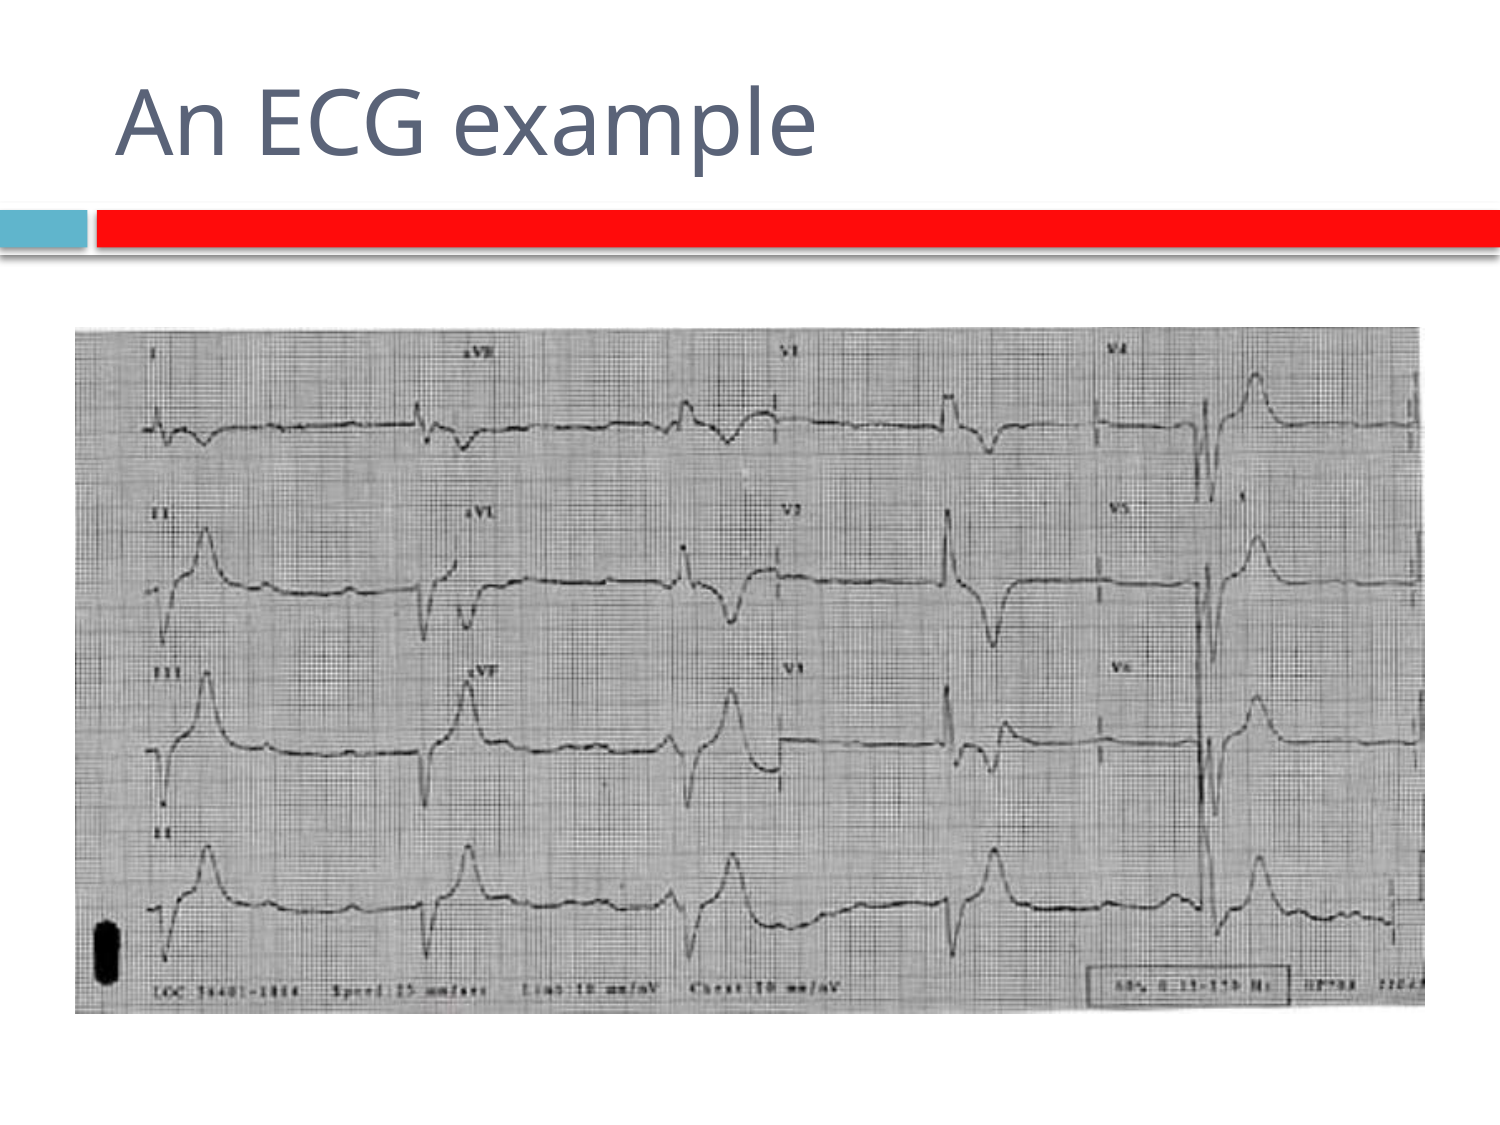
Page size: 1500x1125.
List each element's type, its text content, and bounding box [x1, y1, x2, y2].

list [74, 326, 1426, 1015]
title An ECG example [100, 37, 1438, 200]
